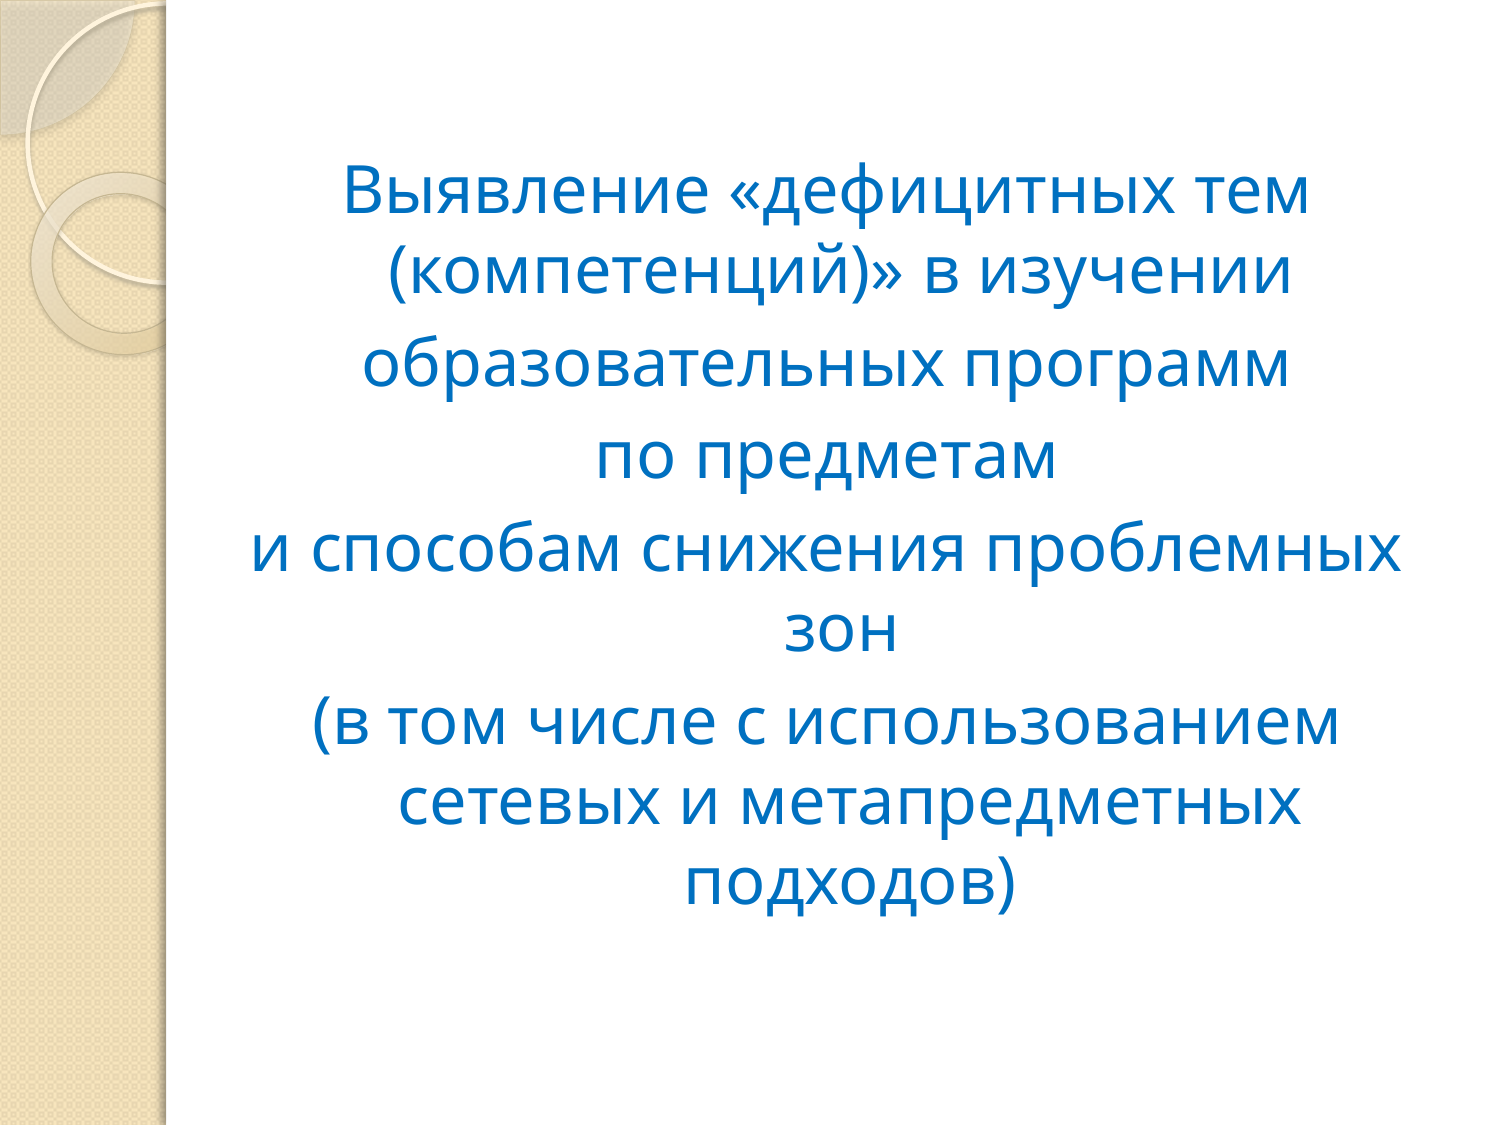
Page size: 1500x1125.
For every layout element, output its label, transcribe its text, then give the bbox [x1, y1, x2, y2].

list Выявление «дефицитных тем (компетенций)» в изучении образовательных программ по предметам и способам снижения проблемных зон (в том числе с использованием сетевых и метапредметных подходов) [175, 46, 1466, 1025]
